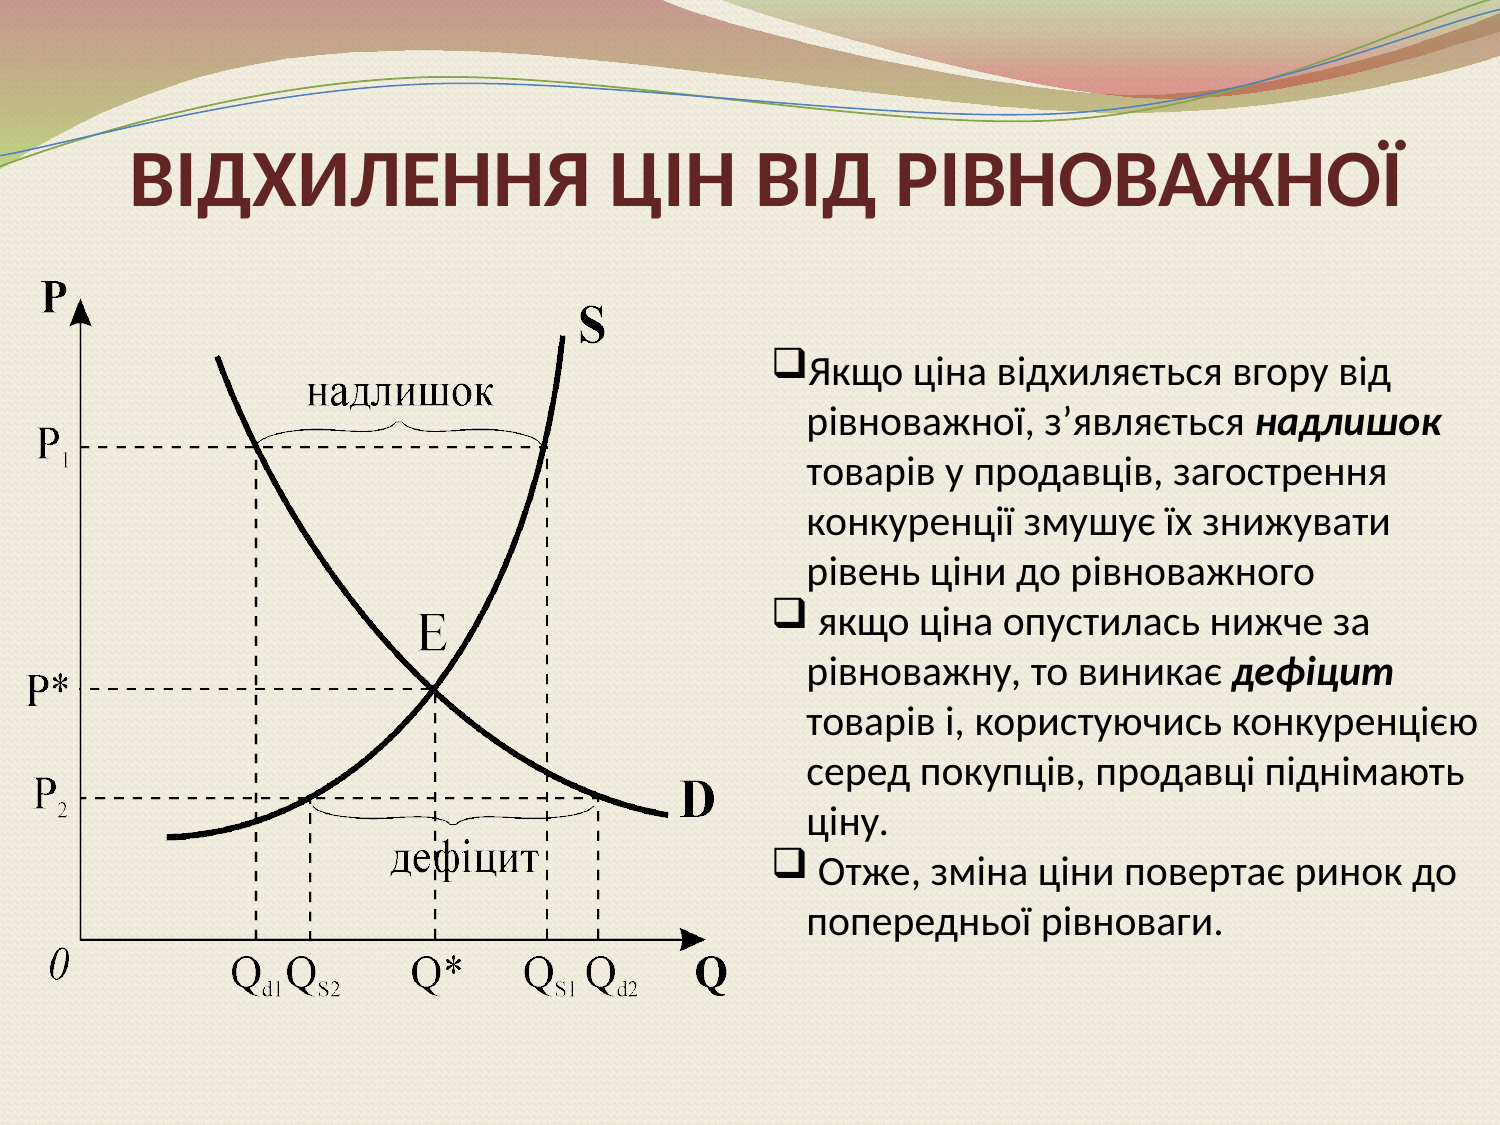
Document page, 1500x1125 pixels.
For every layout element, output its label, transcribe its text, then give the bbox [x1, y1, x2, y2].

title ВІДХИЛЕННЯ ЦІН ВІД РІВНОВАЖНОЇ [58, 115, 1477, 223]
picture [25, 281, 727, 997]
text_box Якщо ціна відхиляється вгору від рівноважної, з’являється надлишок товарів у продавців, загострення конкуренції змушує їх знижувати рівень ціни до рівноважного якщо ціна опустилась нижче за рівноважну, то виникає дефіцит товарів і, користуючись конкуренцією серед покупців, продавці піднімають ціну. Отже, зміна ціни повертає ринок до попередньої рівноваги. [756, 336, 1500, 951]
